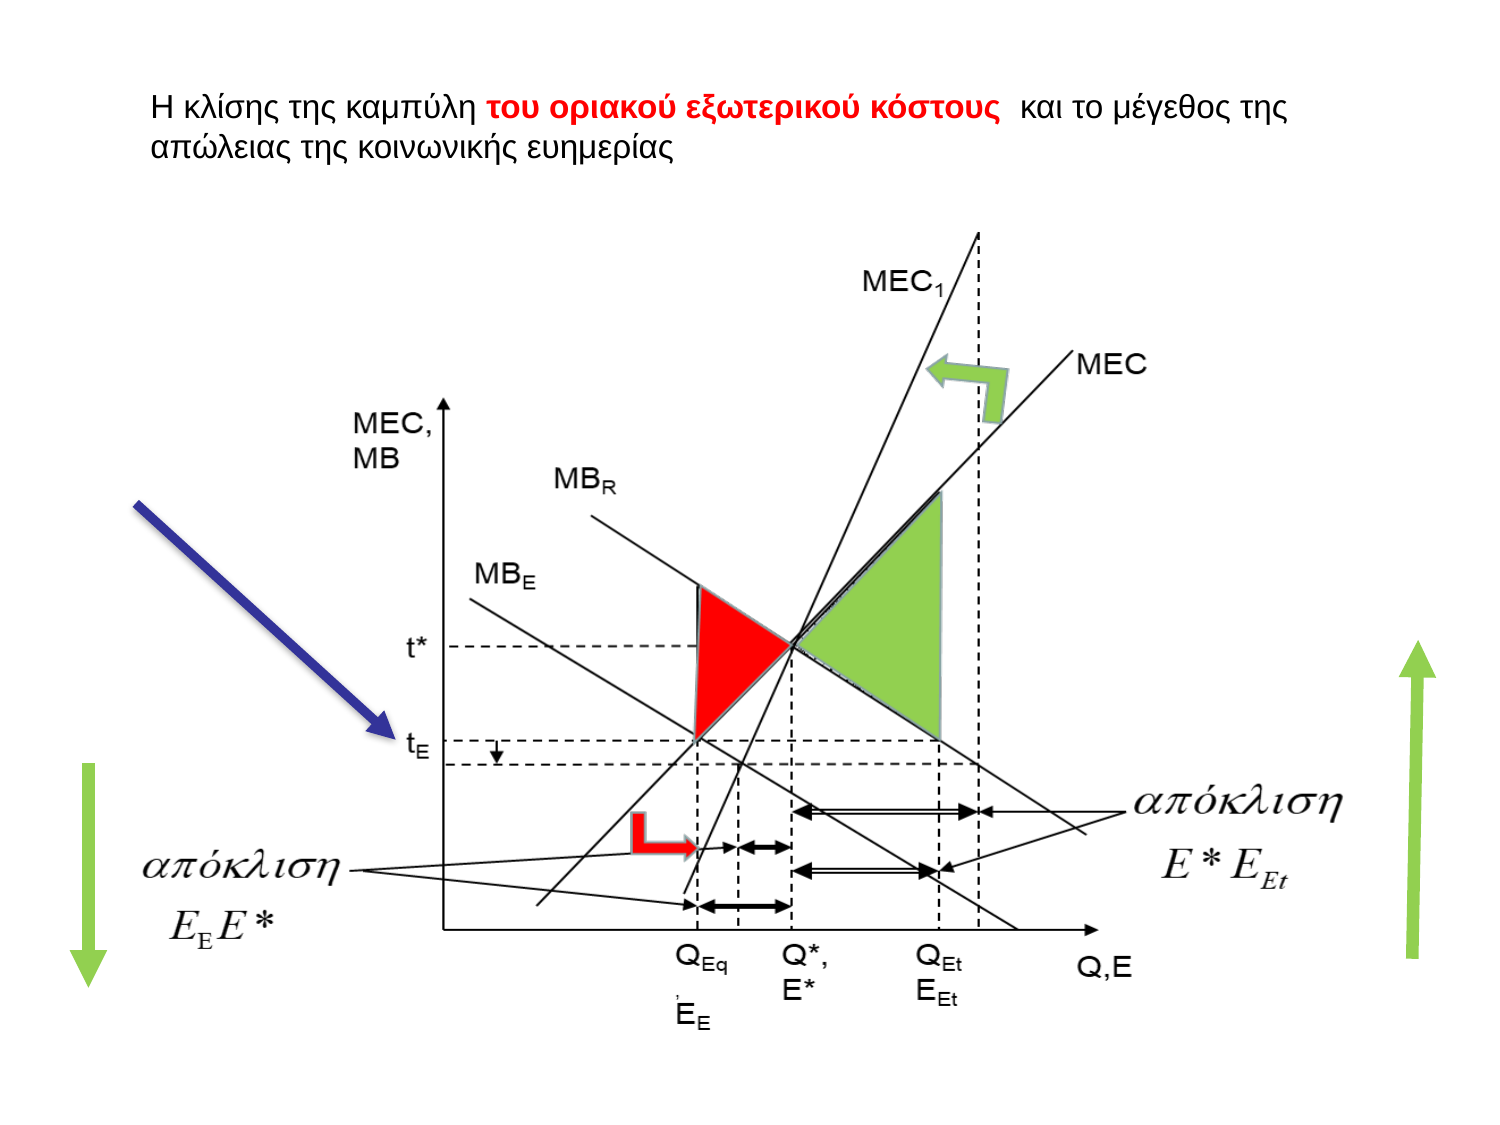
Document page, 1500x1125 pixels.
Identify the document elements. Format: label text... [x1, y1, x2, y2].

picture [135, 230, 1353, 1049]
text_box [1411, 639, 1419, 960]
text_box Η κλίσης της καμπύλη του οριακού εξωτερικού κόστους και το μέγεθος της απώλειας της κοινωνικής ευημερίας [135, 77, 1353, 213]
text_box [135, 503, 396, 740]
